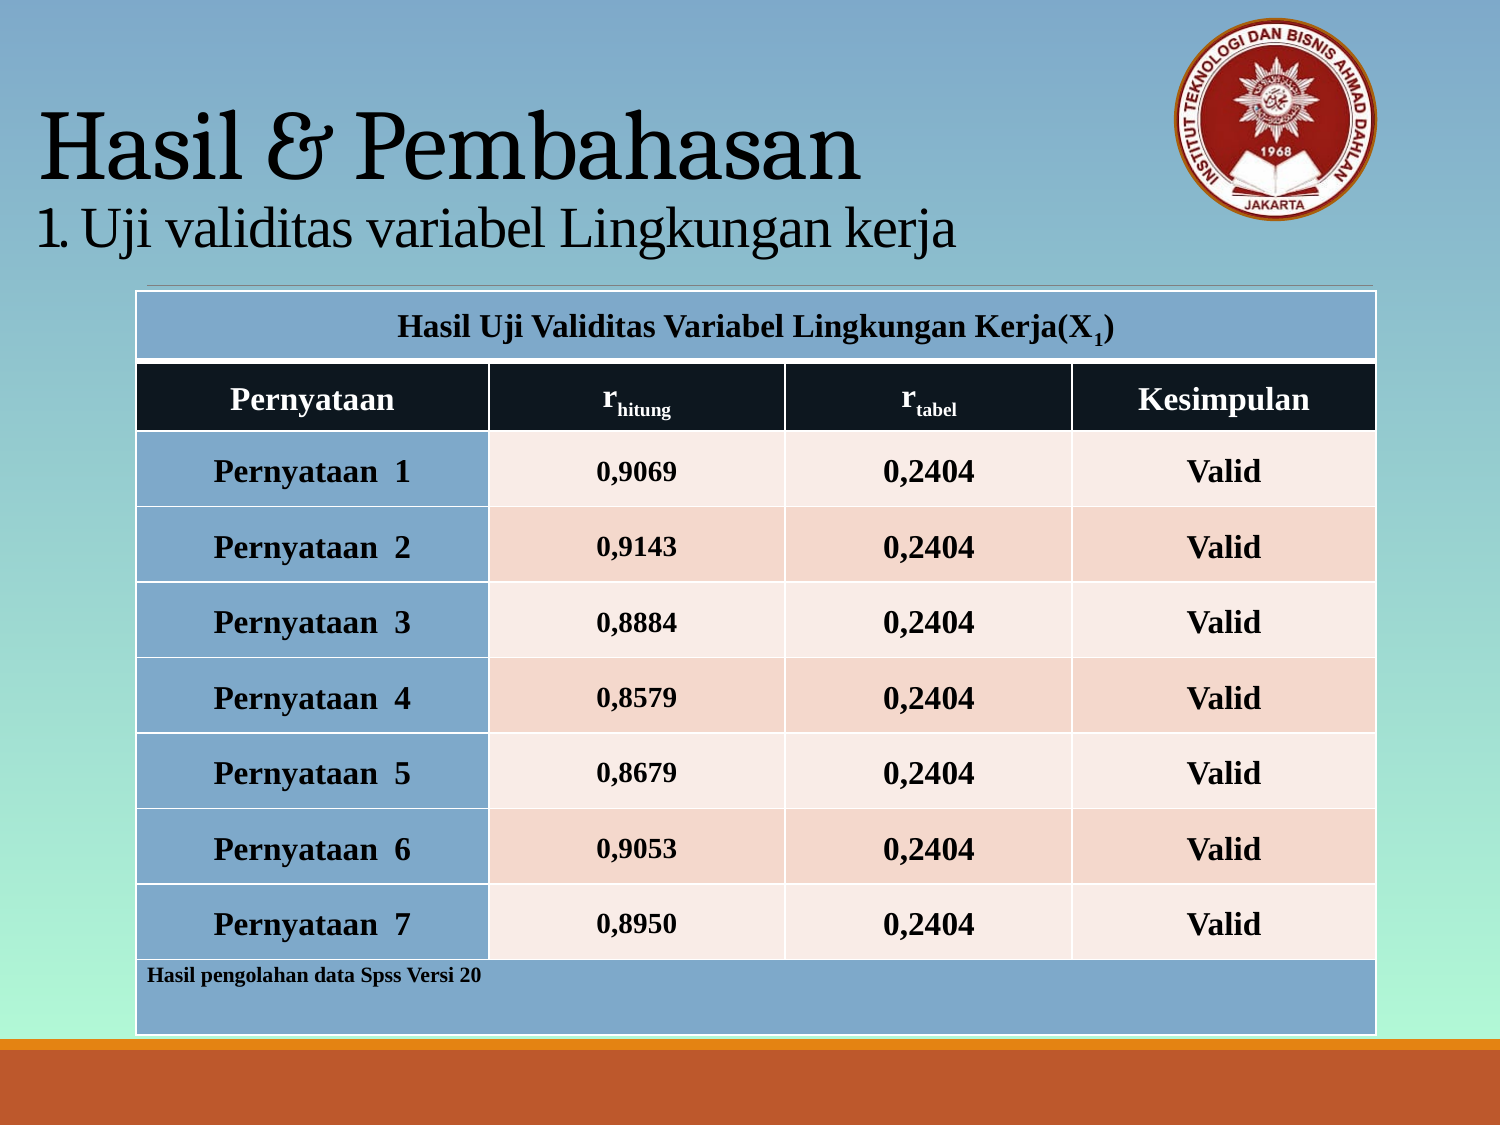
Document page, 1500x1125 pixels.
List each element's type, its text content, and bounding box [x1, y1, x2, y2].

table_cell 0,9053 [490, 809, 784, 883]
table_cell Valid [1073, 809, 1375, 883]
table_cell 0,9069 [490, 432, 784, 506]
table_cell 0,9143 [490, 507, 784, 581]
table_cell Valid [1073, 507, 1375, 581]
table_cell 0,8679 [490, 734, 784, 808]
table_cell 0,8950 [490, 885, 784, 959]
table_cell Kesimpulan [1073, 364, 1375, 430]
table_cell Valid [1073, 583, 1375, 657]
table_cell Pernyataan [137, 364, 488, 430]
table_cell Pernyataan 7 [137, 885, 488, 959]
title Hasil & Pembahasan 1. Uji validitas variabel Lingkungan kerja [23, 7, 1407, 268]
table_cell rtabel [786, 364, 1071, 430]
table_cell Pernyataan 3 [137, 583, 488, 657]
table_cell 0,2404 [786, 885, 1071, 959]
table_cell Pernyataan 4 [137, 658, 488, 732]
table_cell Pernyataan 6 [137, 809, 488, 883]
table_cell 0,2404 [786, 658, 1071, 732]
table_cell Valid [1073, 432, 1375, 506]
table_cell Valid [1073, 658, 1375, 732]
table_cell Valid [1073, 885, 1375, 959]
table_cell Pernyataan 1 [137, 432, 488, 506]
table_cell 0,2404 [786, 432, 1071, 506]
table_cell Valid [1073, 734, 1375, 808]
table_cell 0,2404 [786, 583, 1071, 657]
table_cell 0,2404 [786, 507, 1071, 581]
table_cell rhitung [490, 364, 784, 430]
table_cell Pernyataan 5 [137, 734, 488, 808]
table_cell 0,8884 [490, 583, 784, 657]
table_cell 0,2404 [786, 734, 1071, 808]
table_cell 0,2404 [786, 809, 1071, 883]
table_cell 0,8579 [490, 658, 784, 732]
table_header Hasil Uji Validitas Variabel Lingkungan Kerja(X1) [137, 292, 1375, 358]
table_cell Pernyataan 2 [137, 507, 488, 581]
table_cell Hasil pengolahan data Spss Versi 20 [137, 960, 1375, 1034]
